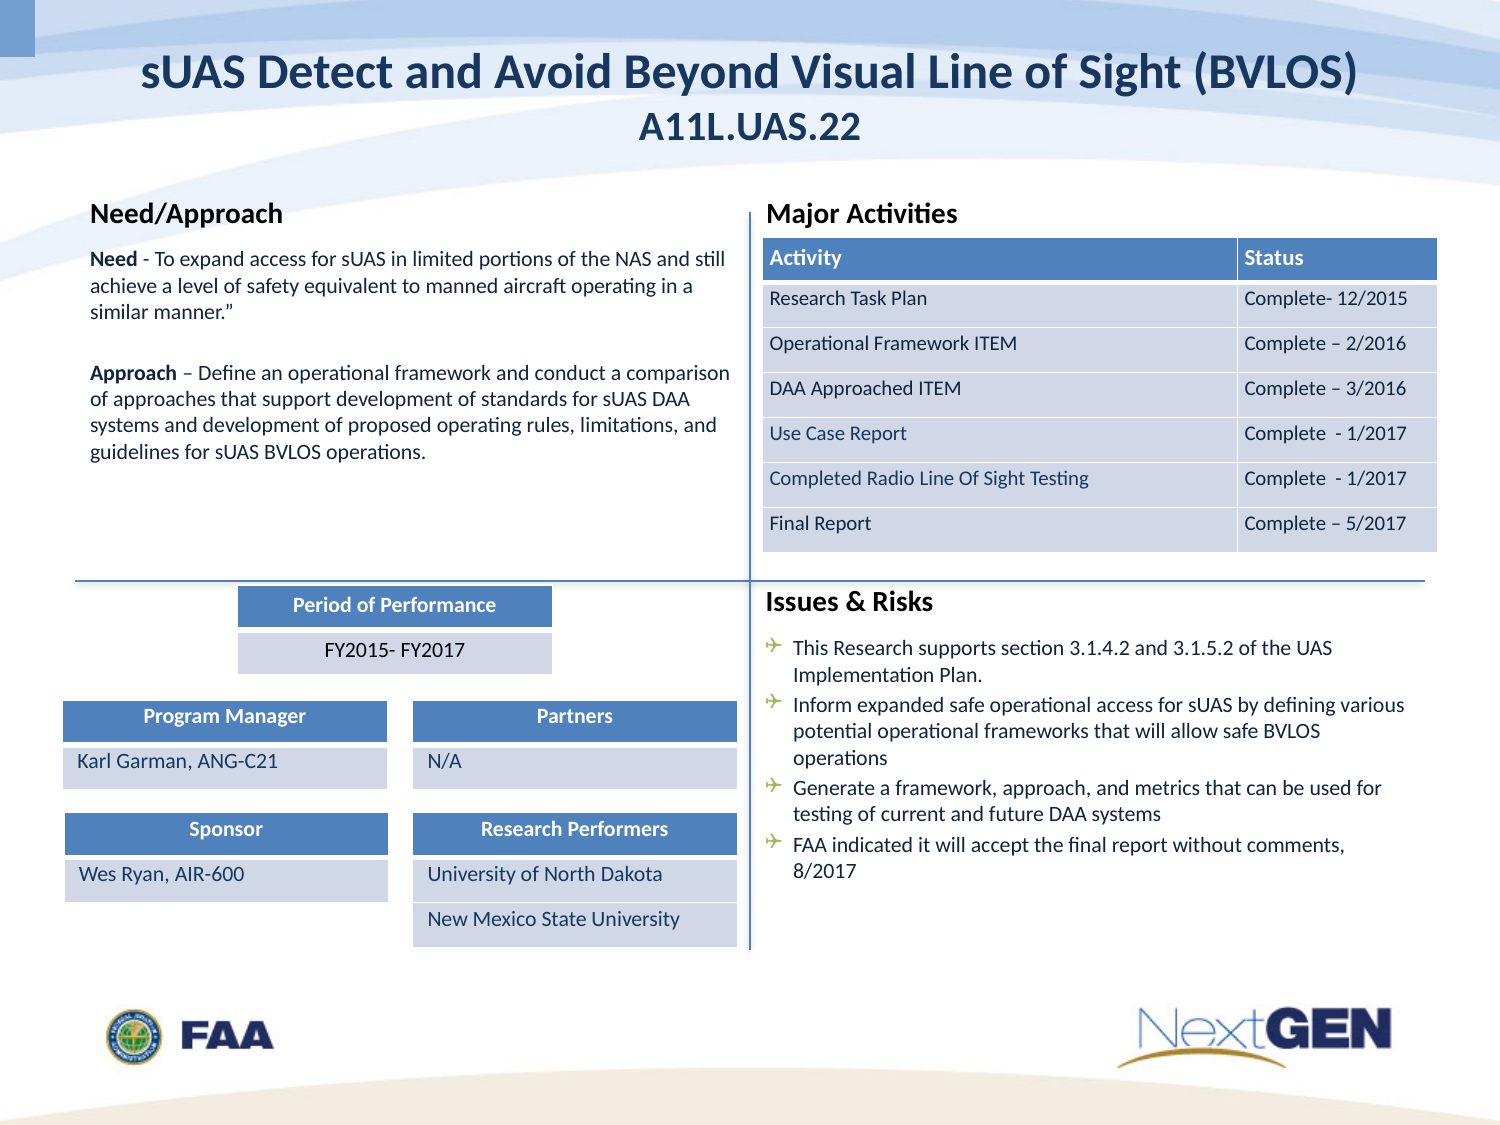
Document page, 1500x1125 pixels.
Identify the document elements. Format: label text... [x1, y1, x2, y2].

table_cell Complete - 1/2017 [1238, 463, 1437, 507]
table_header Program Manager [63, 701, 387, 742]
table_cell Wes Ryan, AIR-600 [65, 860, 388, 902]
table_cell Complete – 5/2017 [1238, 508, 1437, 552]
table_cell Complete – 3/2016 [1238, 373, 1437, 417]
table_cell Complete- 12/2015 [1238, 285, 1437, 327]
title sUAS Detect and Avoid Beyond Visual Line of Sight (BVLOS) A11L.UAS.22 [75, 0, 1425, 188]
table_cell Complete - 1/2017 [1238, 418, 1437, 462]
table_cell DAA Approached ITEM [763, 373, 1237, 417]
table_header Research Performers [413, 813, 737, 855]
table_header Status [1238, 238, 1437, 280]
table_cell Completed Radio Line Of Sight Testing [763, 463, 1237, 507]
table_cell Research Task Plan [763, 285, 1237, 327]
table_header Partners [413, 701, 737, 742]
table_cell Final Report [763, 508, 1237, 552]
table_cell Operational Framework ITEM [763, 328, 1237, 372]
table_header Activity [763, 238, 1237, 280]
table_cell Karl Garman, ANG-C21 [63, 748, 387, 789]
table_header Sponsor [65, 813, 388, 855]
table_header Period of Performance [238, 586, 552, 627]
table_cell Use Case Report [763, 418, 1237, 462]
list Need - To expand access for sUAS in limited portions of the NAS and still achieve a level of safety equivalent to manned aircraft operating in a similar manner.” Approach – Define an operational framework and conduct a comparison of approaches that support development of standards for sUAS DAA systems and development of proposed operating rules, limitations, and guidelines for sUAS BVLOS operations. [74, 236, 751, 576]
picture [0, 0, 1500, 1125]
table_cell FY2015- FY2017 [238, 633, 552, 674]
list This Research supports section 3.1.4.2 and 3.1.5.2 of the UAS Implementation Plan. Inform expanded safe operational access for sUAS by defining various potential operational frameworks that will allow safe BVLOS operations Generate a framework, approach, and metrics that can be used for testing of current and future DAA systems FAA indicated it will accept the final report without comments, 8/2017 [749, 625, 1426, 926]
table_cell N/A [413, 748, 737, 789]
table_cell Complete – 2/2016 [1238, 328, 1437, 372]
table_cell New Mexico State University [413, 903, 737, 947]
table_cell University of North Dakota [413, 860, 737, 902]
